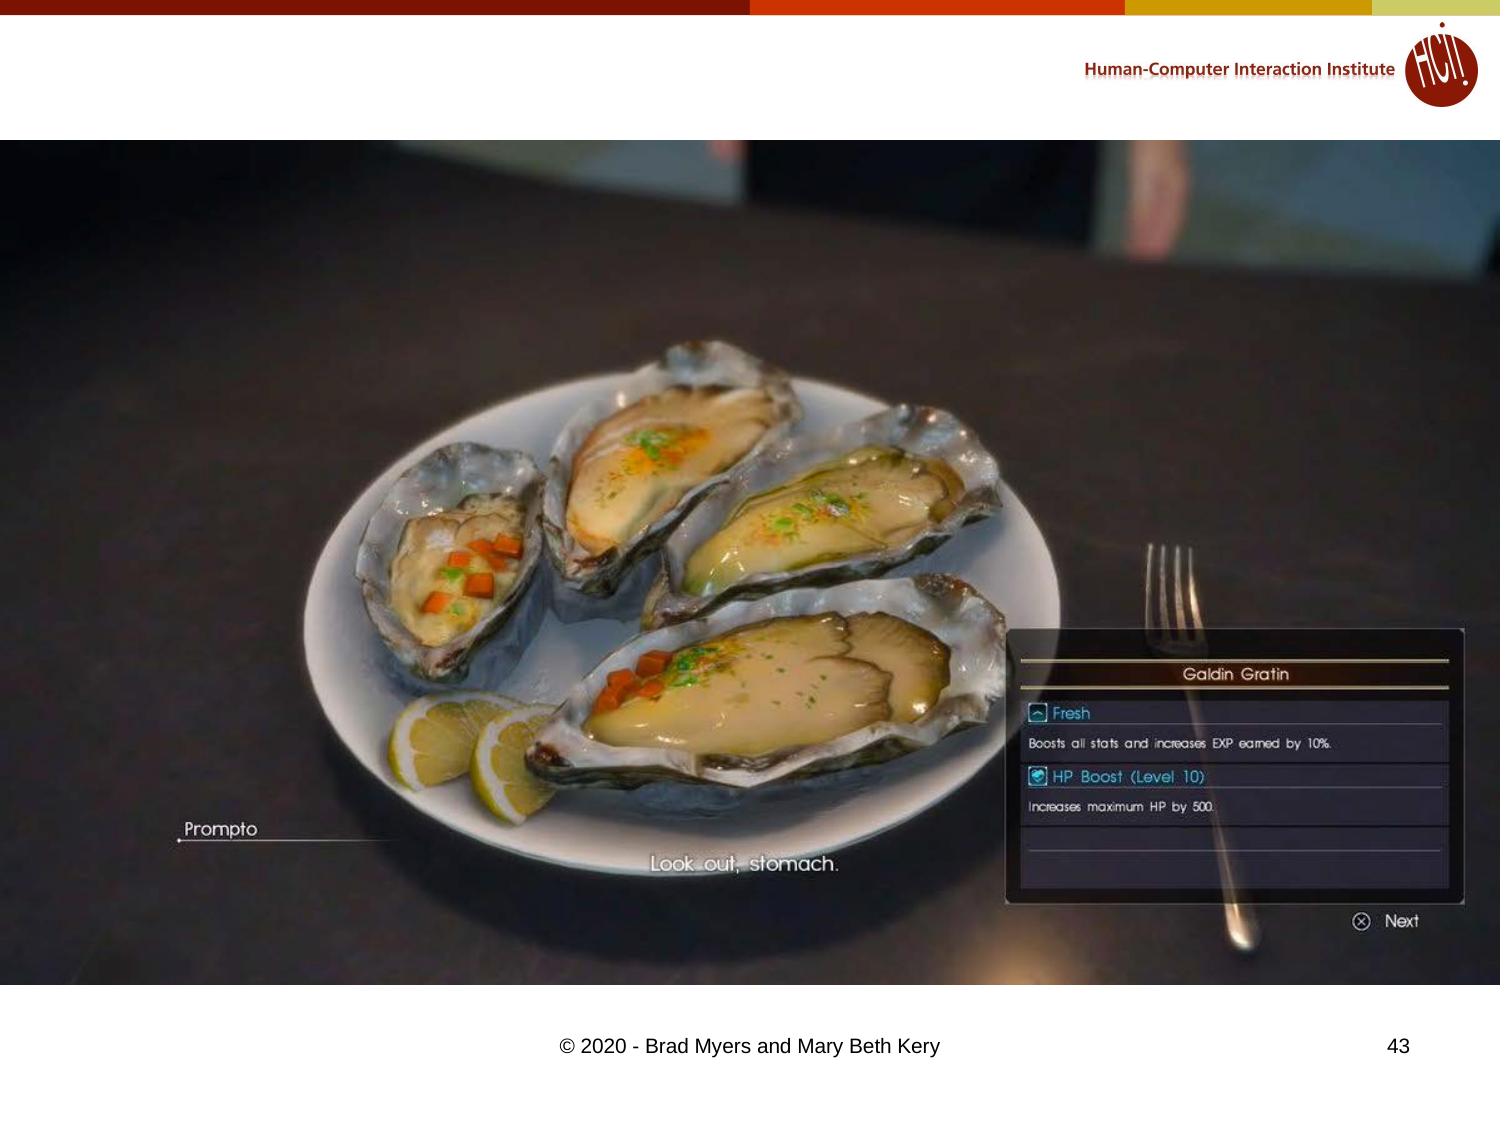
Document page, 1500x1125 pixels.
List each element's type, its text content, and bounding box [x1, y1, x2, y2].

footer © 2020 - Brad Myers and Mary Beth Kery [448, 1024, 1052, 1101]
text_box [0, 140, 1500, 985]
picture [1085, 22, 1478, 107]
slide_number 43 [1074, 1024, 1426, 1101]
